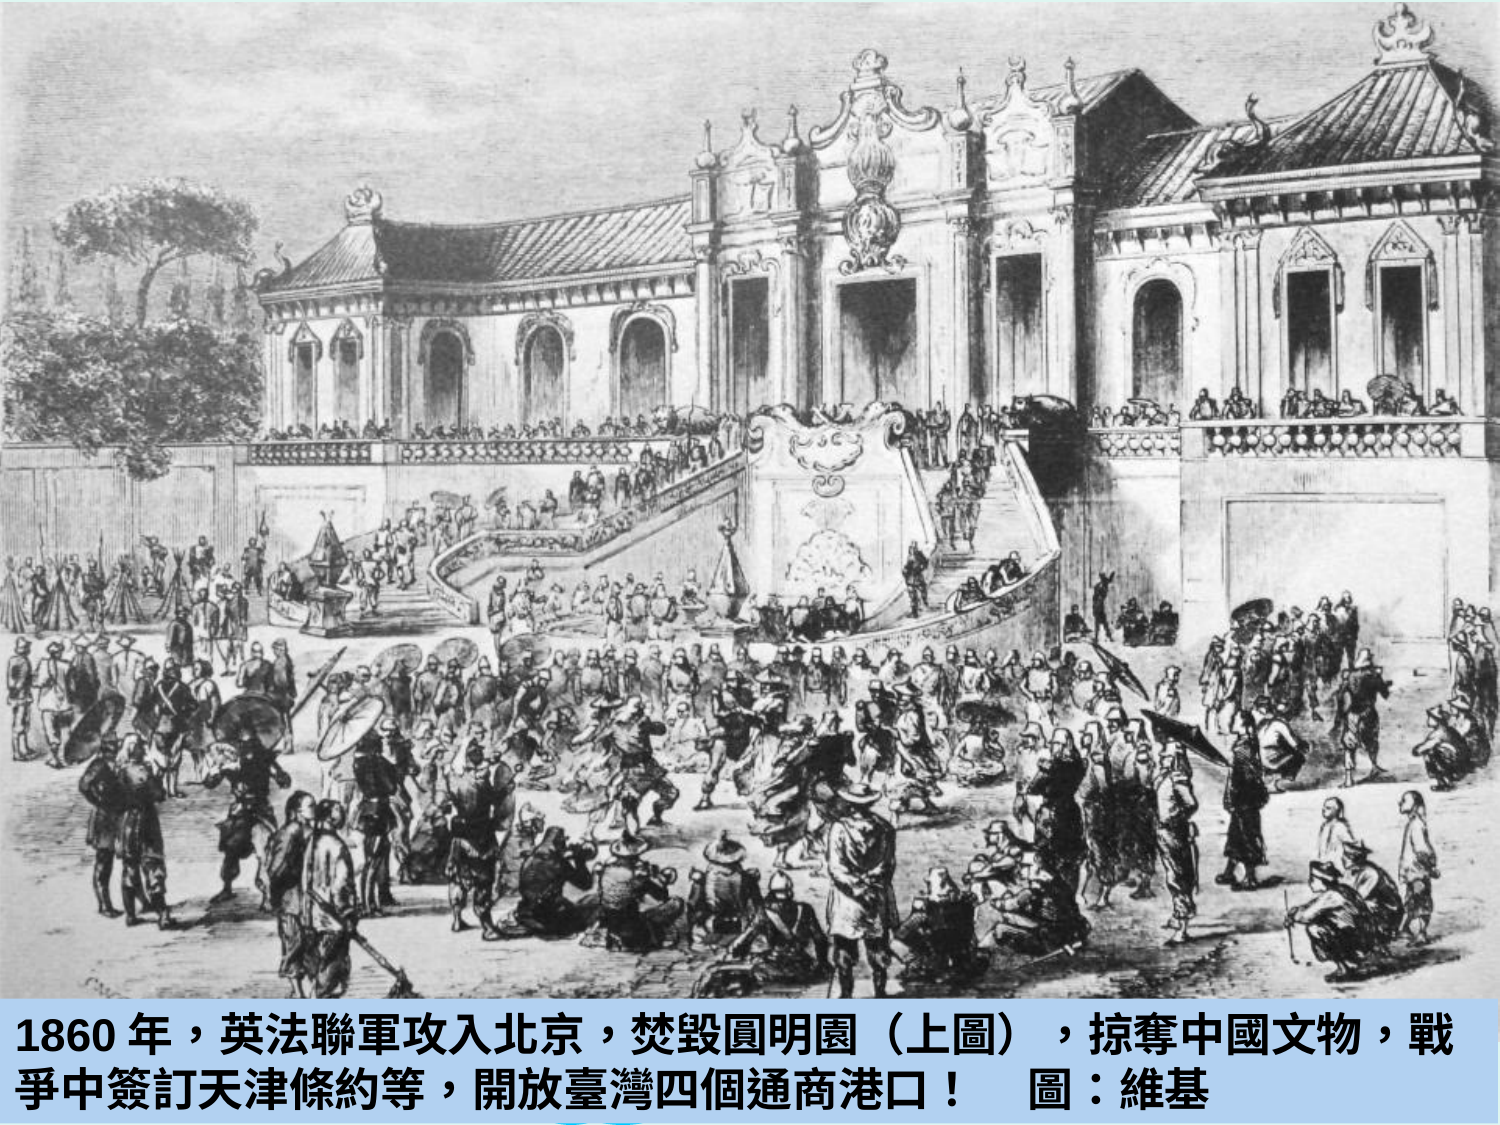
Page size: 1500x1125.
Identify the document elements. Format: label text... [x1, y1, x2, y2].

text_box 1860年，英法聯軍攻入北京，焚毀圓明園（上圖），掠奪中國文物，戰爭中簽訂天津條約等，開放臺灣四個通商港口！ 圖：維基 [0, 1042, 1498, 1124]
picture [0, 2, 1500, 1042]
